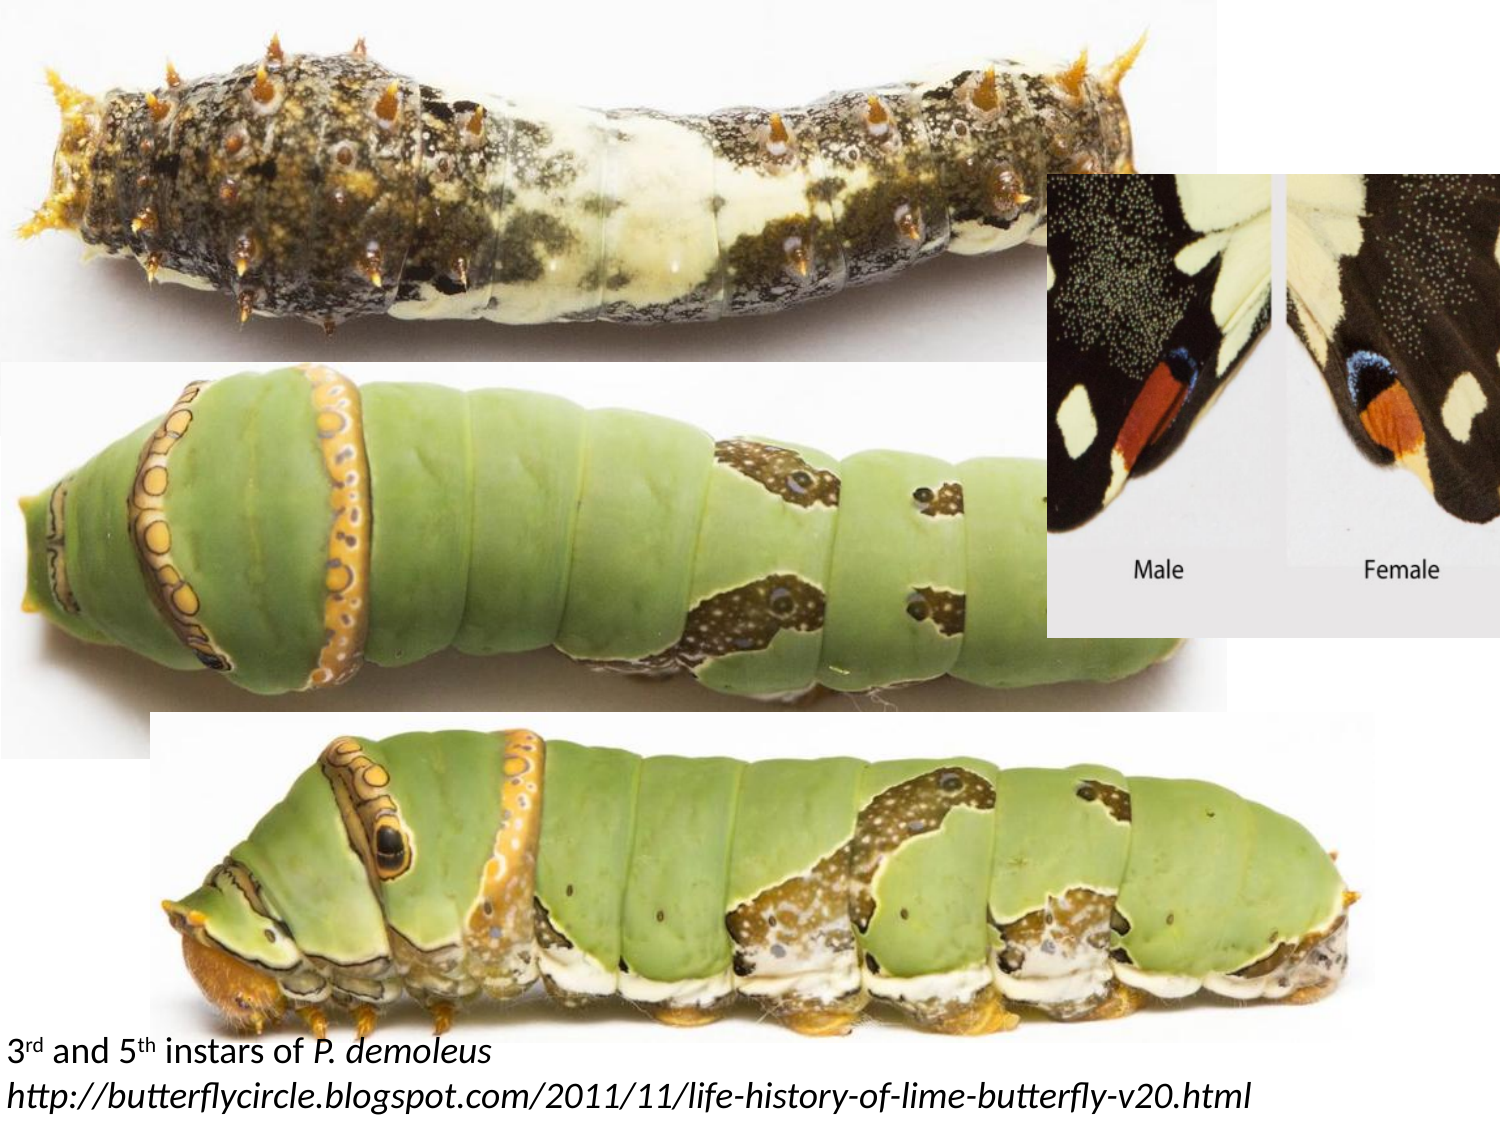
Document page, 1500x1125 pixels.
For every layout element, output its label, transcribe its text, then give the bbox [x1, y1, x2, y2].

picture [0, 0, 1500, 1044]
text_box 3rd and 5th instars of P. demoleus http://butterflycircle.blogspot.com/2011/11/life-history-of-lime-butterfly-v20.html [0, 1018, 1500, 1124]
